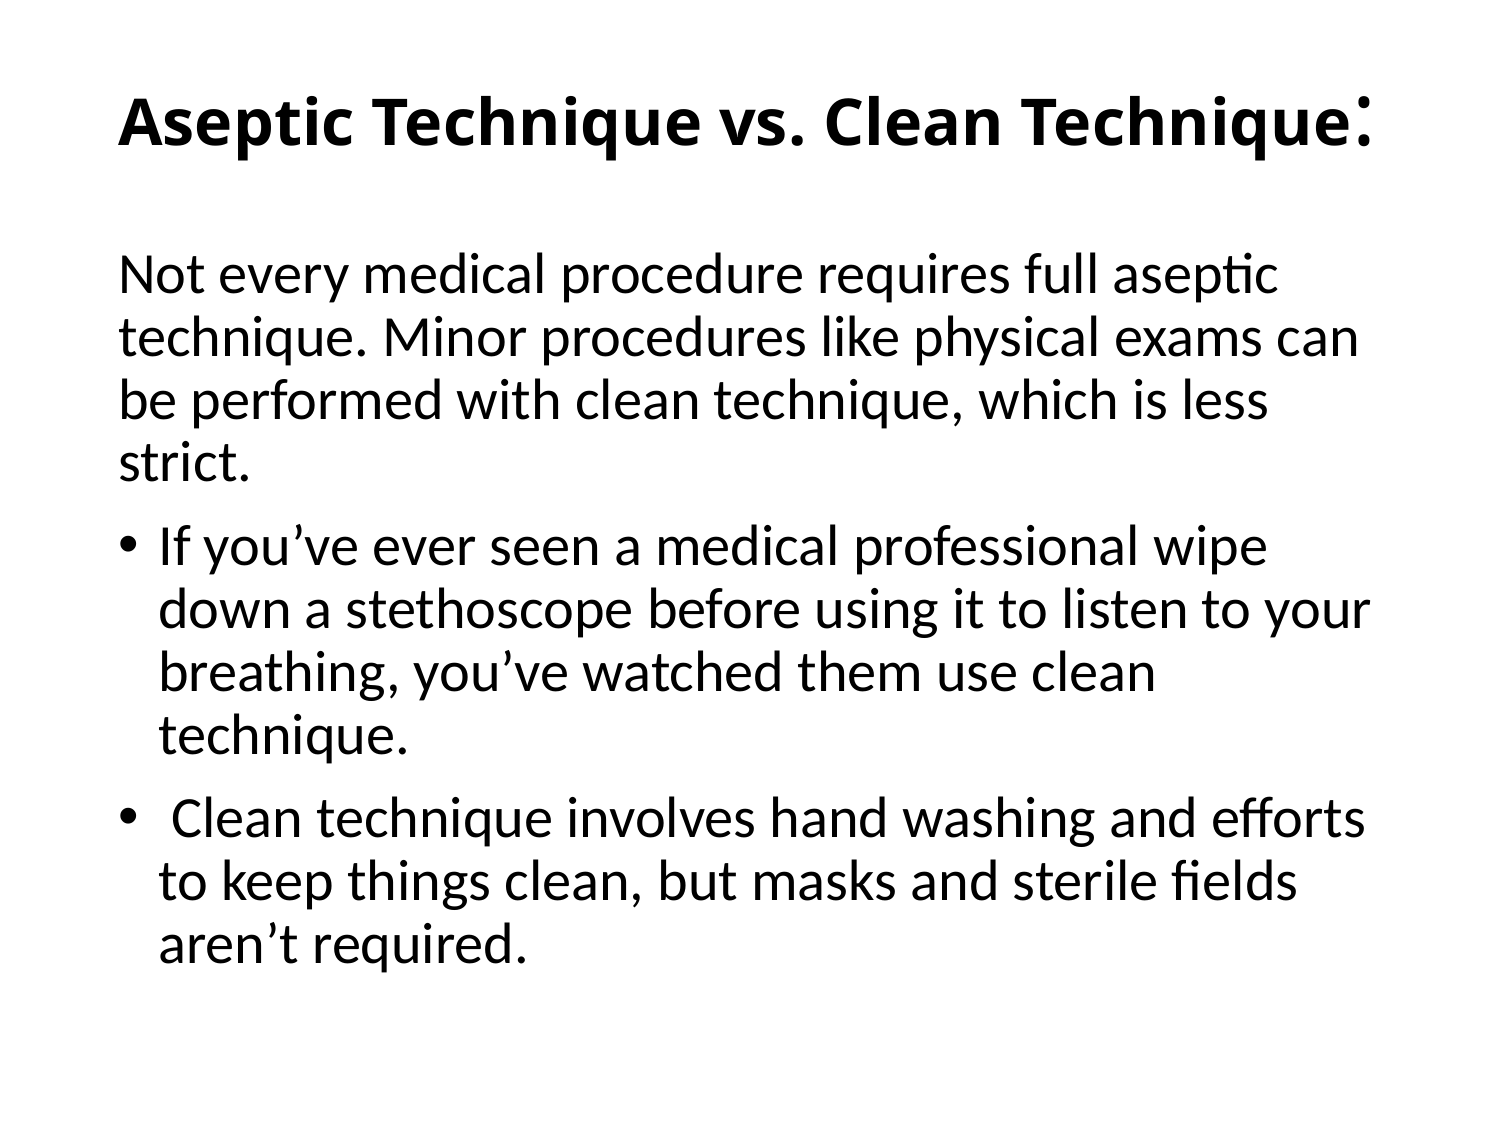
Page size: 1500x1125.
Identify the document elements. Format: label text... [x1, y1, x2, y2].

list Not every medical procedure requires full aseptic technique. Minor procedures like physical exams can be performed with clean technique, which is less strict. If you’ve ever seen a medical professional wipe down a stethoscope before using it to listen to your breathing, you’ve watched them use clean technique. Clean technique involves hand washing and efforts to keep things clean, but masks and sterile fields aren’t required. [103, 235, 1397, 1014]
title Aseptic Technique vs. Clean Technique: [103, 59, 1397, 174]
